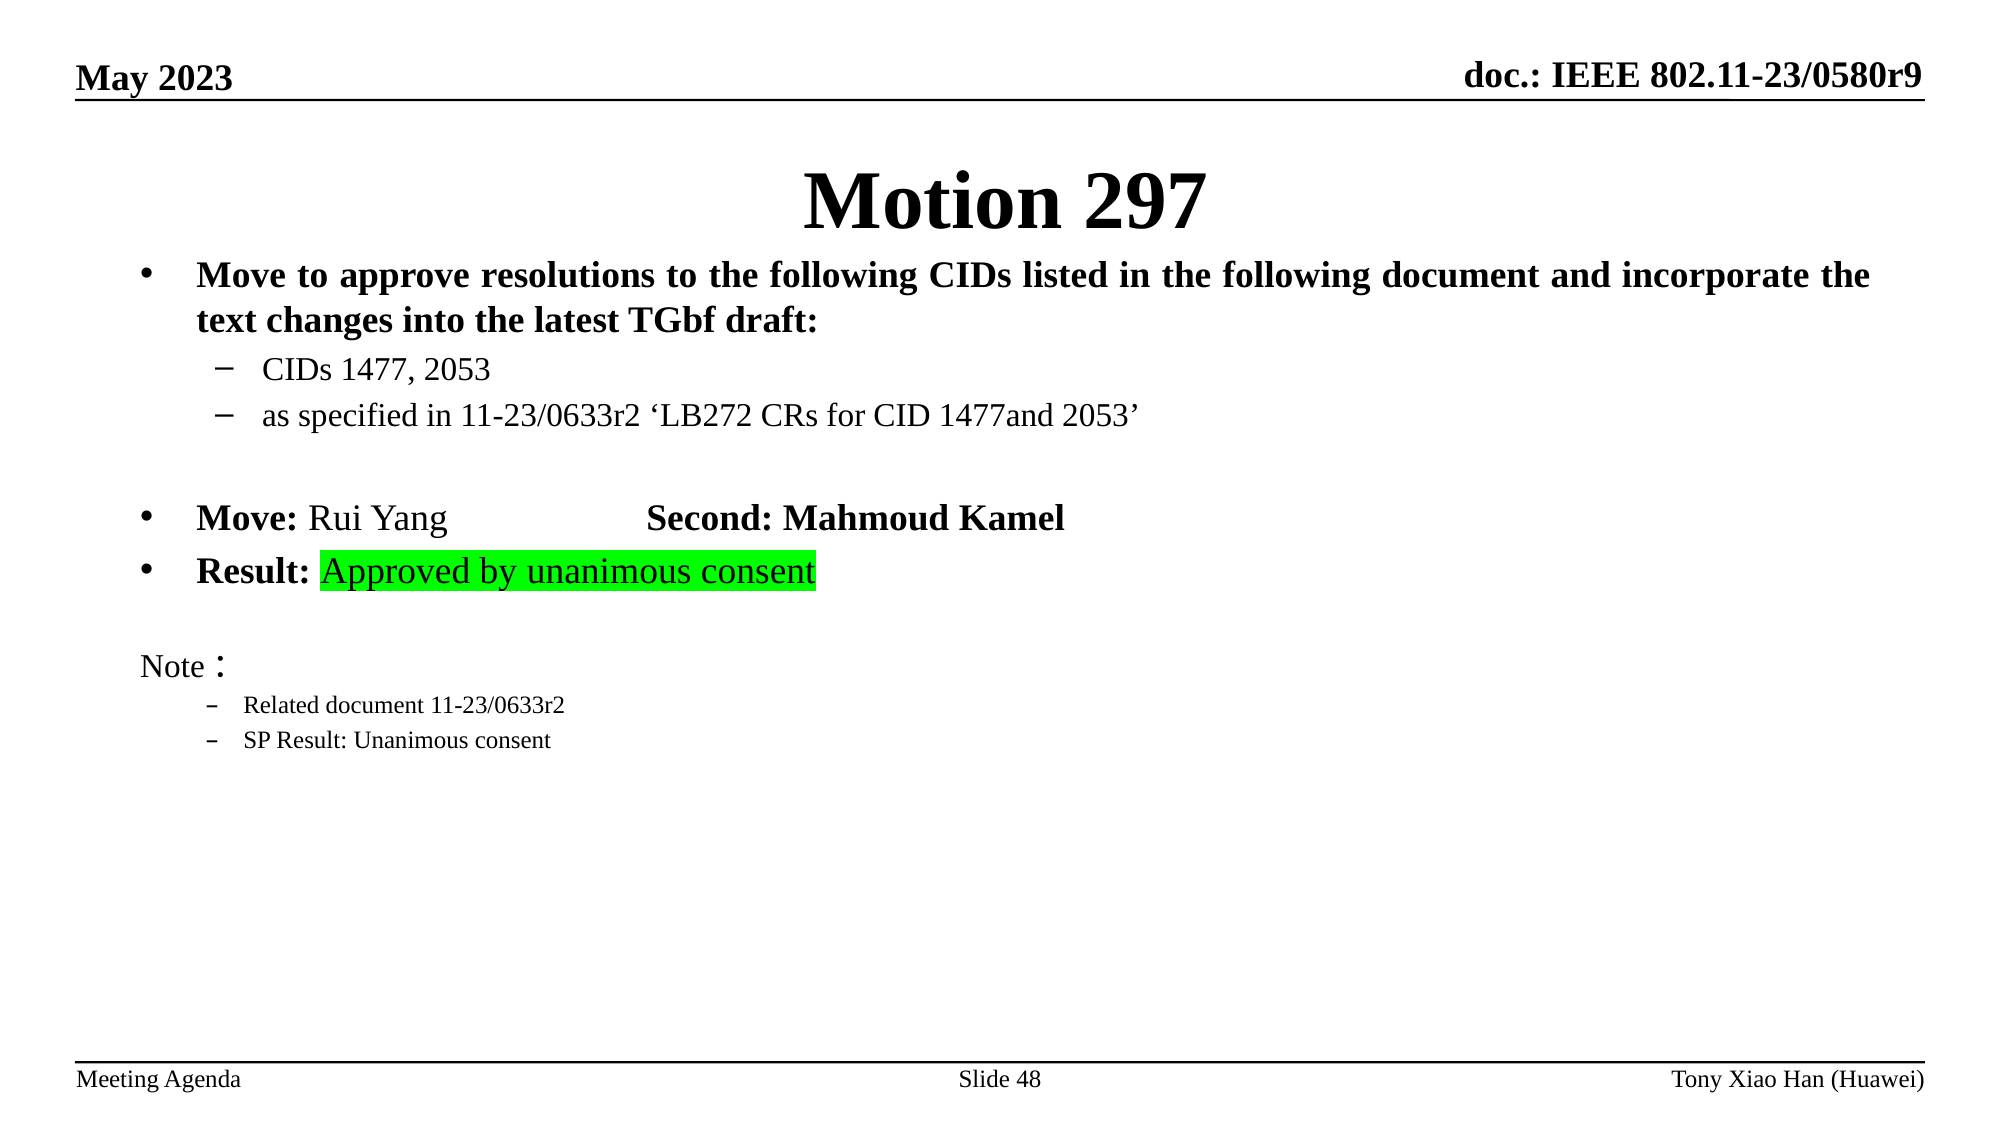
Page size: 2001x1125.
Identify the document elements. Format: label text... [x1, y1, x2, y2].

text_box Move to approve resolutions to the following CIDs listed in the following document and incorporate the text changes into the latest TGbf draft: CIDs 1477, 2053 as specified in 11-23/0633r2 ‘LB272 CRs for CID 1477and 2053’ Move: Rui Yang Second: Mahmoud Kamel Result: Approved by unanimous consent Note： Related document 11-23/0633r2 SP Result: Unanimous consent [125, 212, 1888, 900]
text_box Motion 297 [368, 137, 1644, 212]
